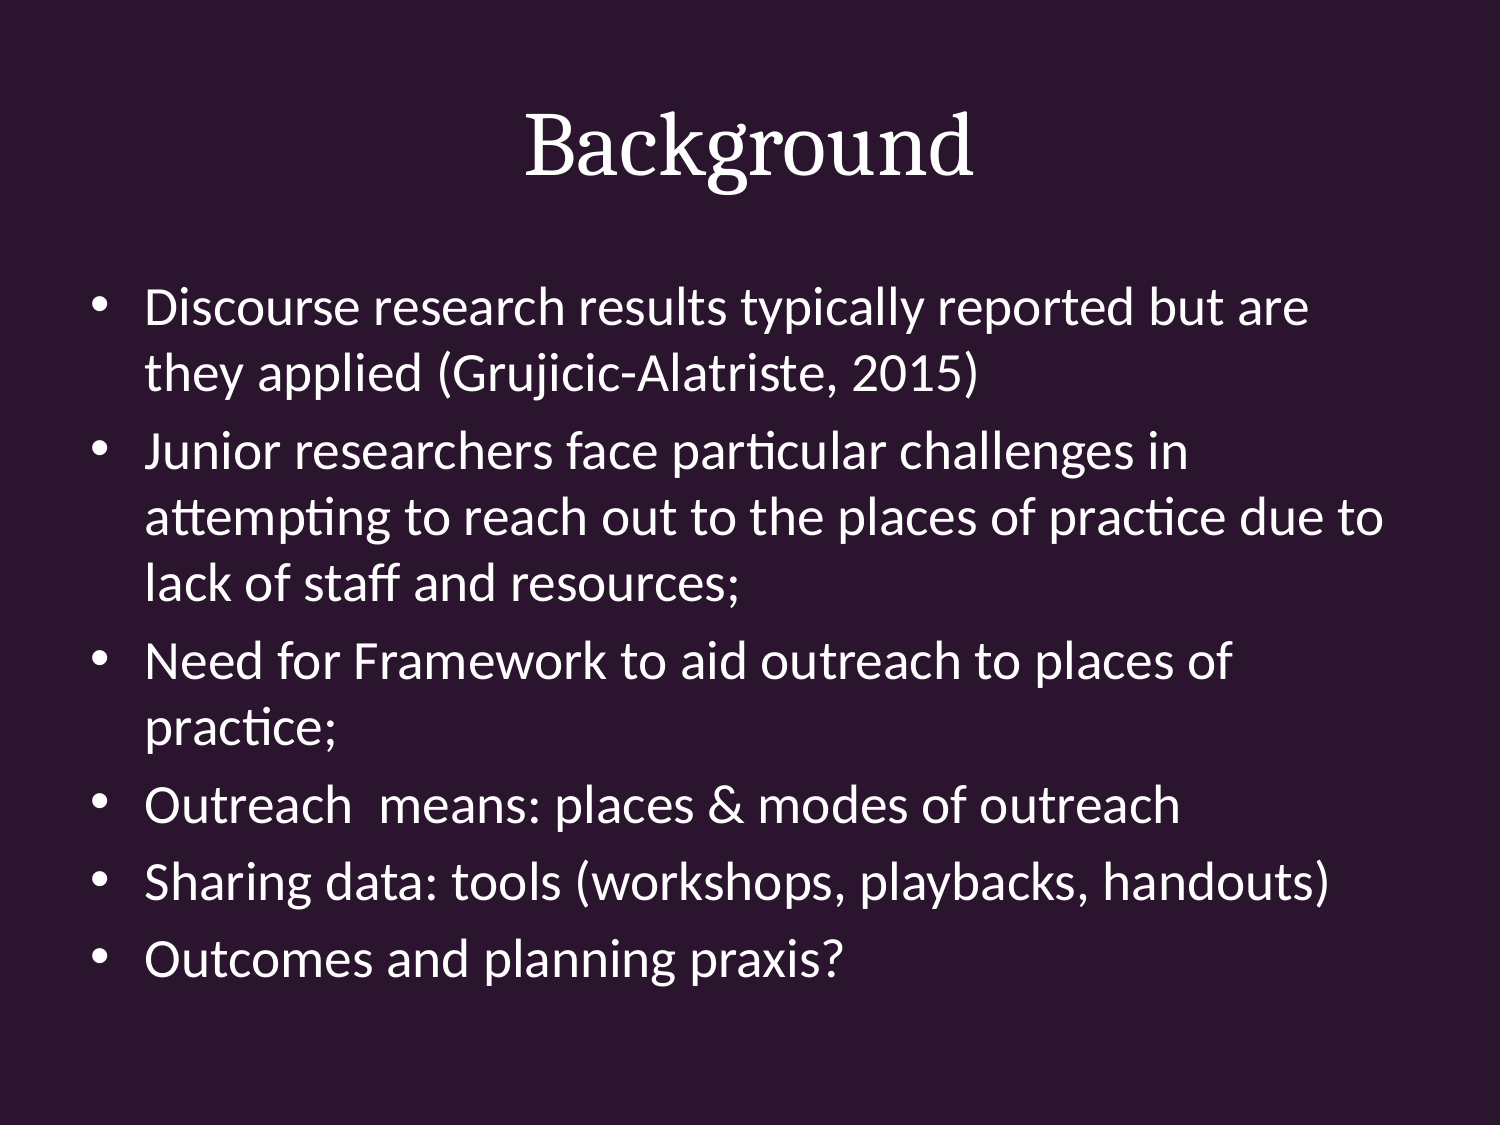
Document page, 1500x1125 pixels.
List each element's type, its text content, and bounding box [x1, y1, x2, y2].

list Discourse research results typically reported but are they applied (Grujicic-Alatriste, 2015) Junior researchers face particular challenges in attempting to reach out to the places of practice due to lack of staff and resources; Need for Framework to aid outreach to places of practice; Outreach means: places & modes of outreach Sharing data: tools (workshops, playbacks, handouts) Outcomes and planning praxis? [75, 262, 1425, 1005]
title Background [75, 45, 1425, 233]
